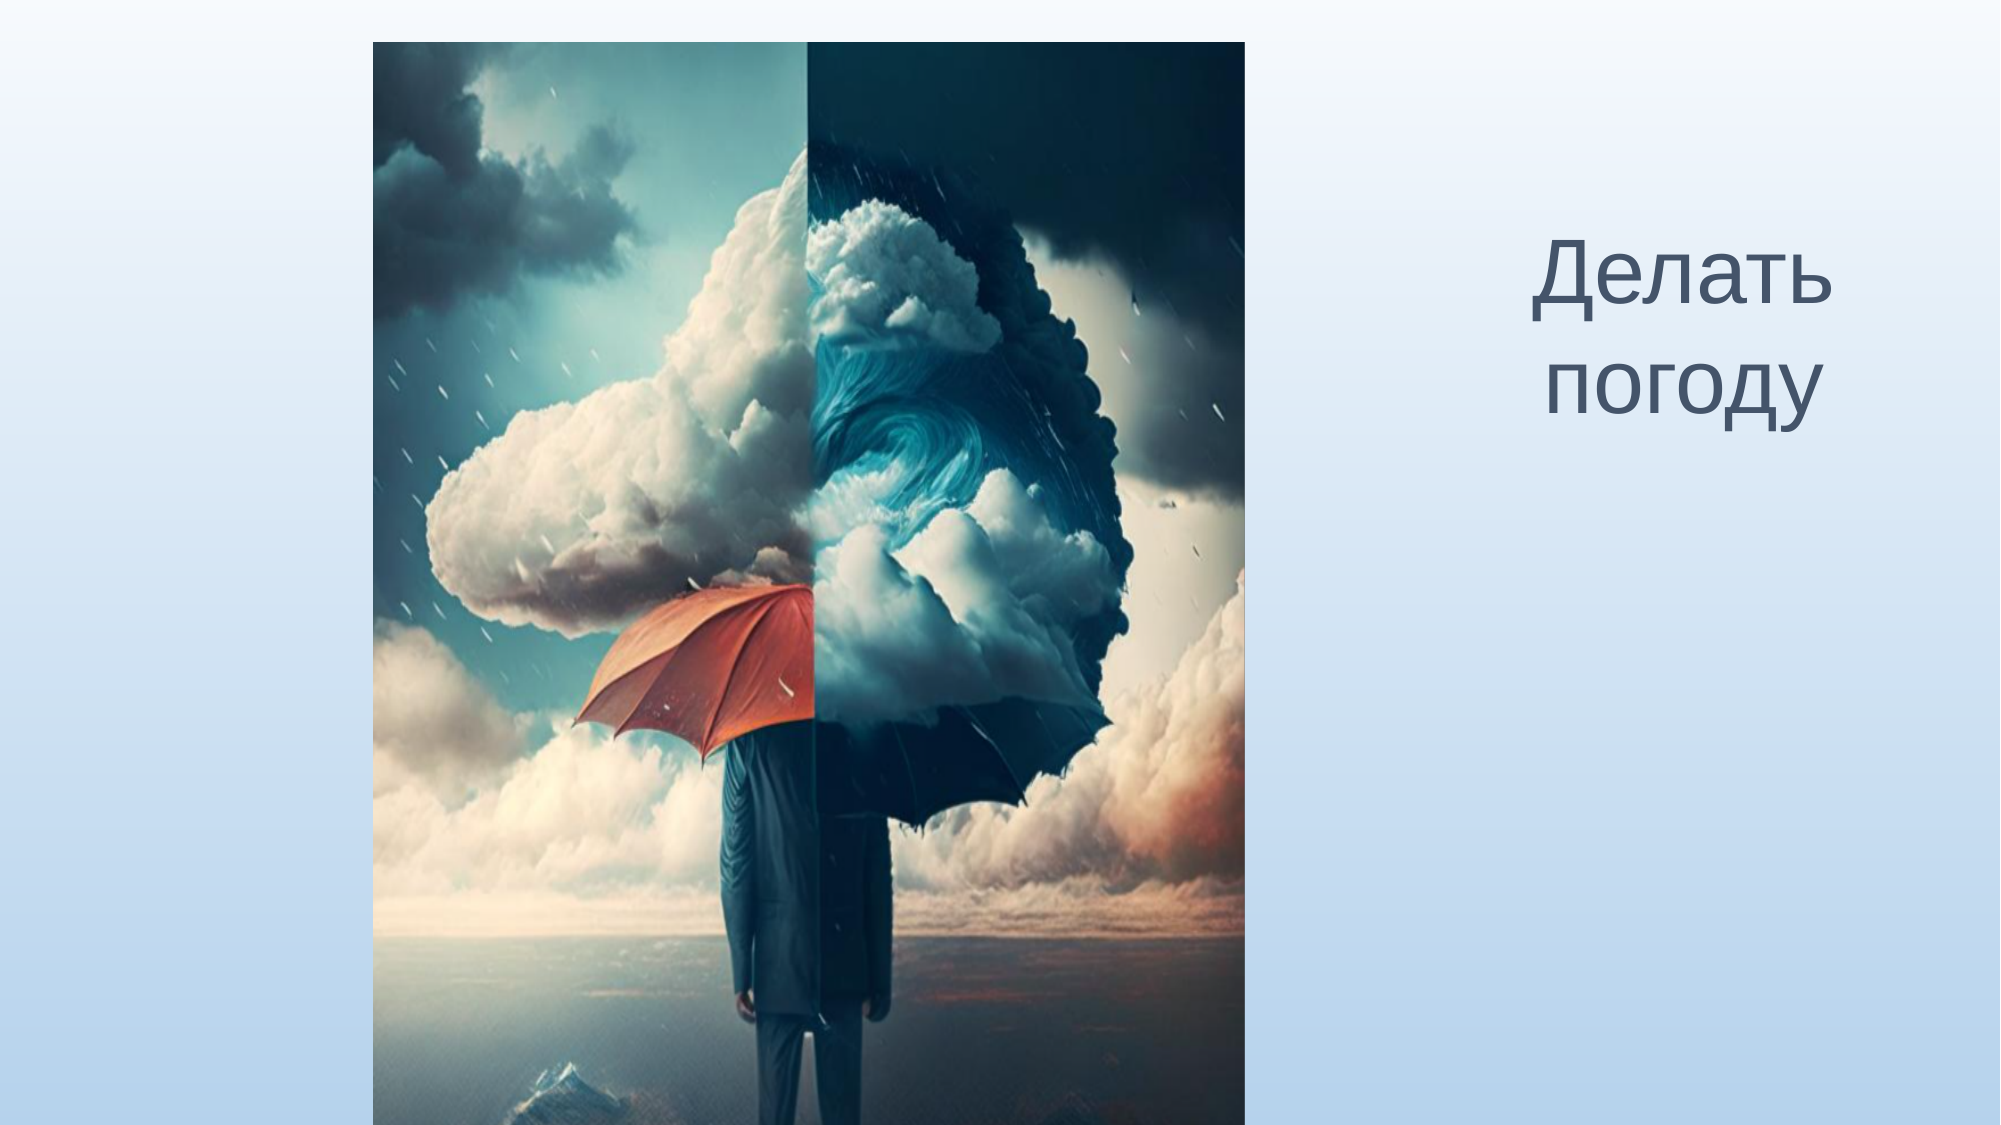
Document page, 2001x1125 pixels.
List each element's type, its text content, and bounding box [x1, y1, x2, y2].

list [373, 42, 1246, 1125]
title Делать погоду [1390, 42, 1977, 601]
